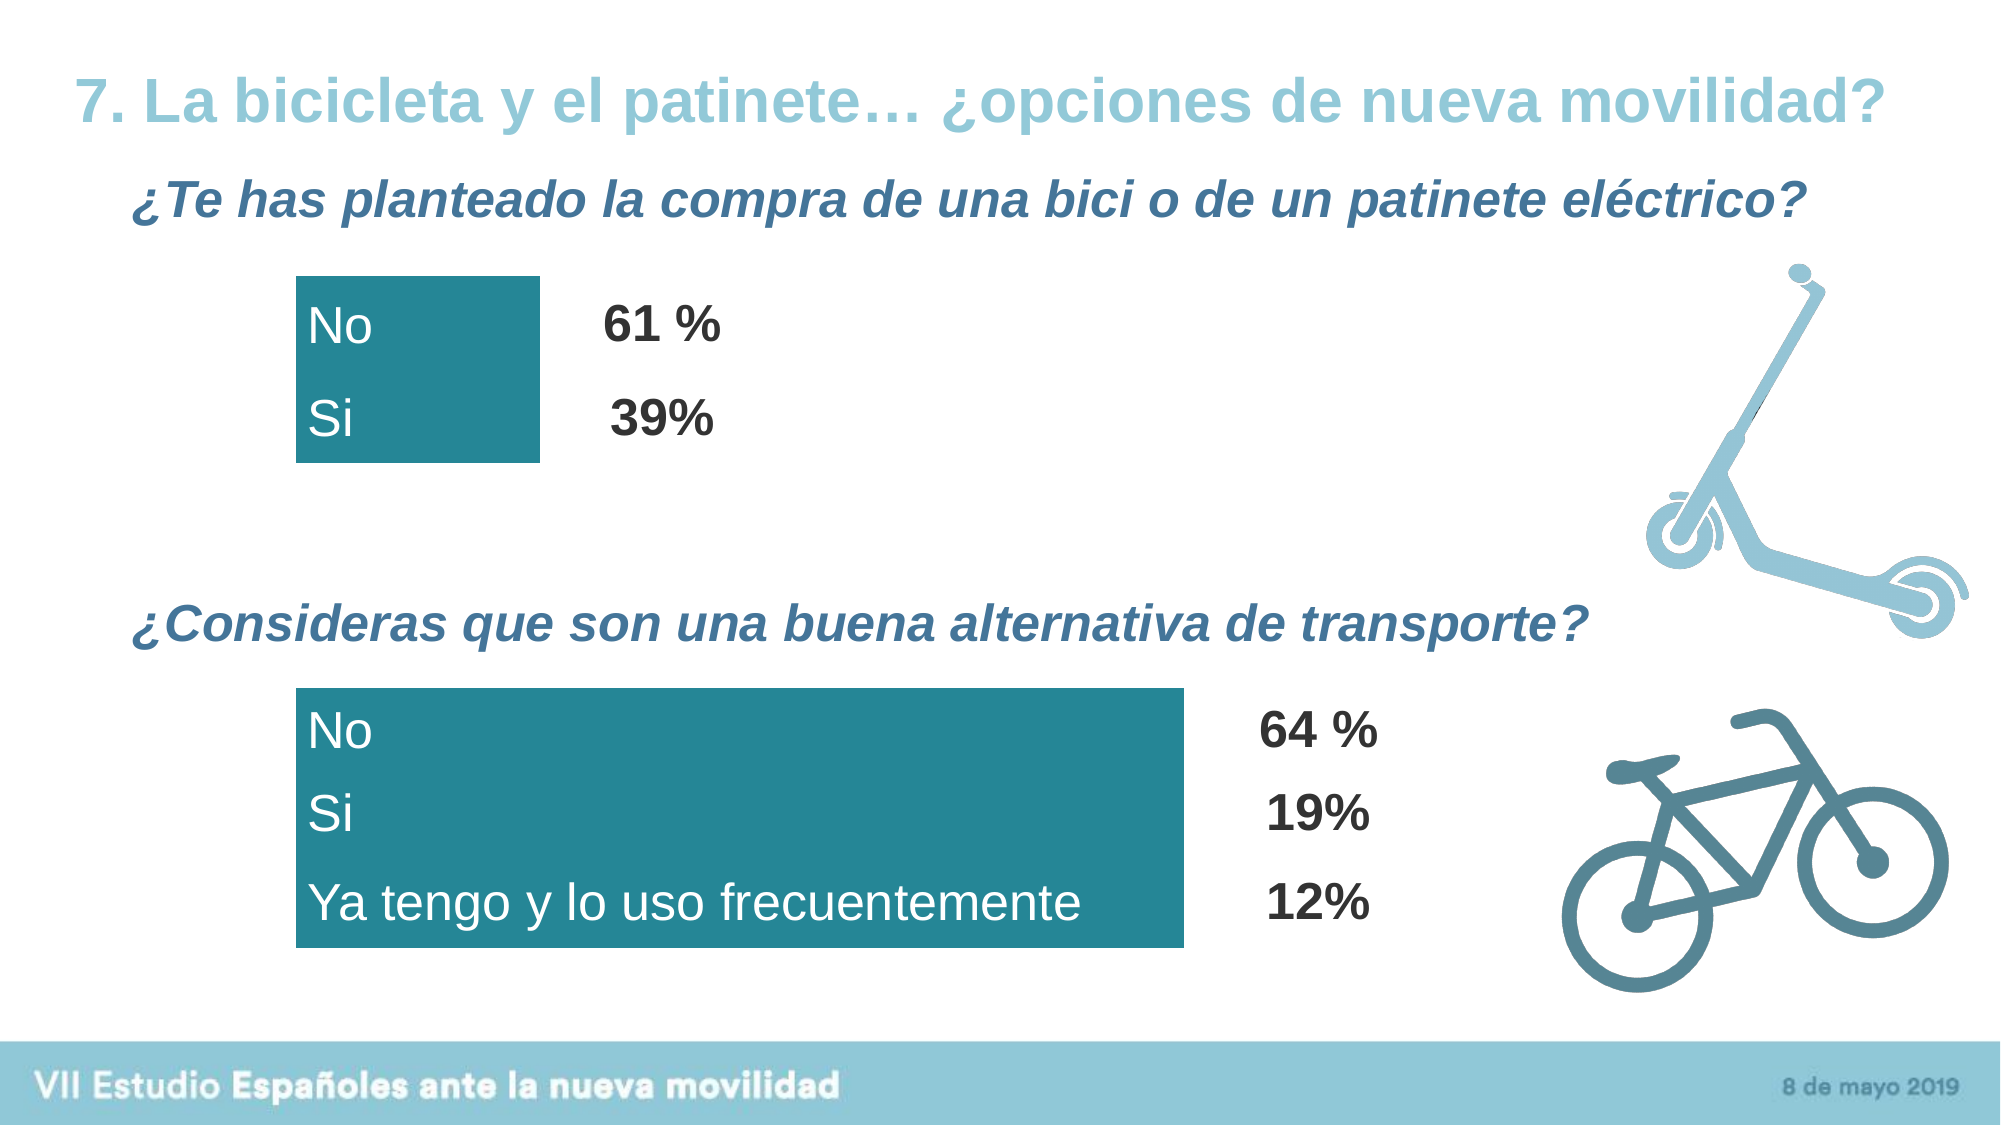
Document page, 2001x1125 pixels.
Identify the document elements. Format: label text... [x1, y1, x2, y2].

text_box ¿Consideras que son una buena alternativa de transporte? [117, 581, 1855, 660]
table_header 61 % [540, 299, 785, 370]
table_cell Ya tengo y lo uso frecuentemente [296, 853, 1184, 948]
text_box ¿Te has planteado la compra de una bici o de un patinete eléctrico? [117, 156, 1855, 299]
table_cell 39% [540, 370, 785, 463]
table_header 64 % [1184, 688, 1454, 770]
table_cell Si [296, 370, 540, 463]
text_box 7. La bicicleta y el patinete… ¿opciones de nueva movilidad? [59, 67, 1978, 137]
picture [0, 0, 2001, 1125]
table_cell 12% [1184, 853, 1454, 948]
table_header No [296, 299, 540, 370]
table_cell 19% [1184, 770, 1454, 853]
table_header No [296, 688, 1184, 770]
table_cell Si [296, 770, 1184, 853]
